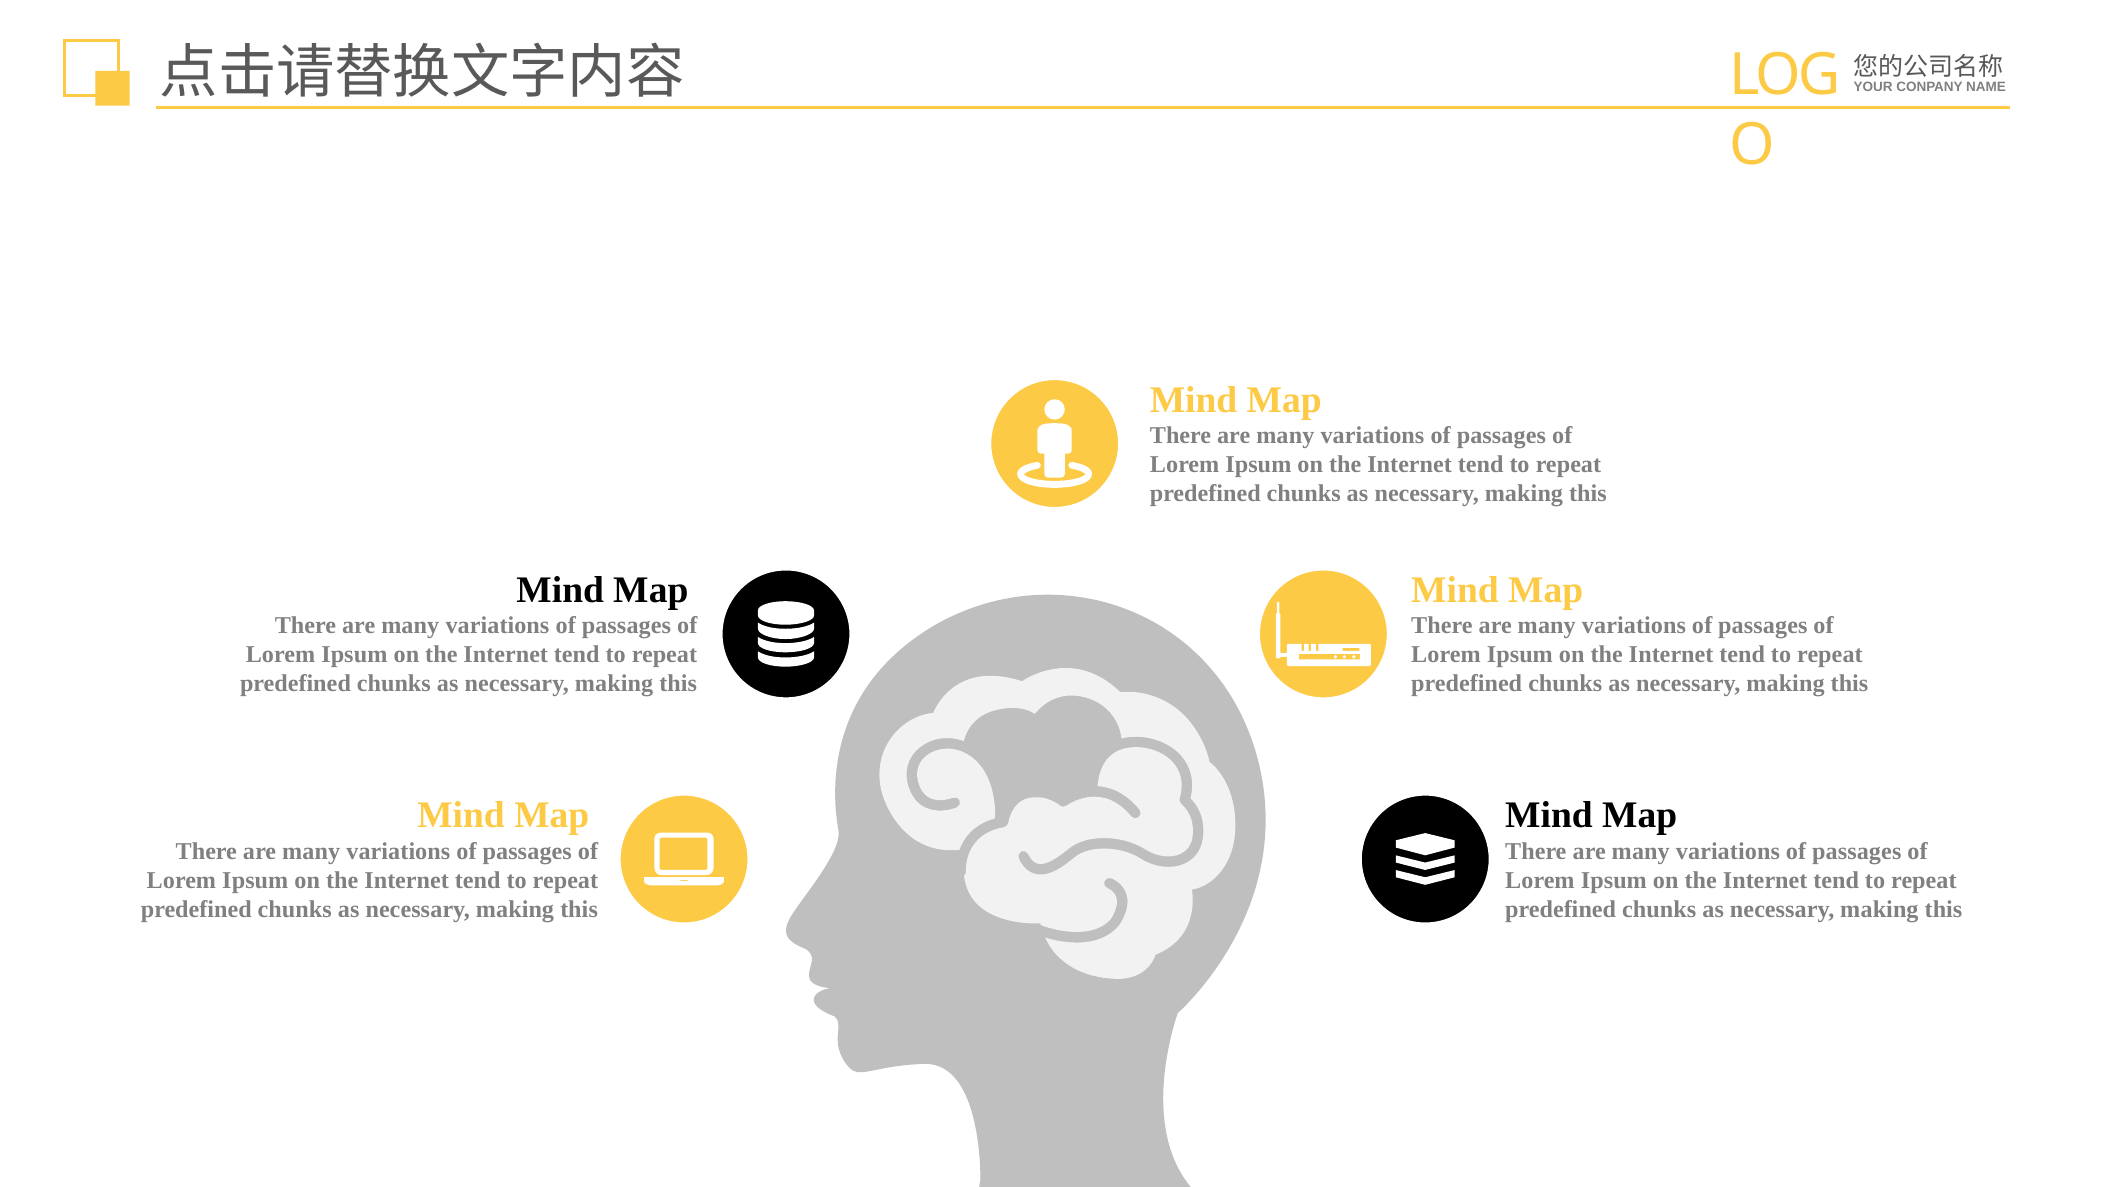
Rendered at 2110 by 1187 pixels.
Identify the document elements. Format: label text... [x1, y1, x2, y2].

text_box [721, 569, 851, 699]
text_box Mind Map There are many variations of passages of Lorem Ipsum on the Internet tend to repeat predefined chunks as necessary, making this [1490, 782, 2010, 930]
text_box Mind Map There are many variations of passages of Lorem Ipsum on the Internet tend to repeat predefined chunks as necessary, making this [1135, 367, 1654, 514]
text_box Mind Map There are many variations of passages of Lorem Ipsum on the Internet tend to repeat predefined chunks as necessary, making this [1396, 557, 1916, 704]
text_box Mind Map There are many variations of passages of Lorem Ipsum on the Internet tend to repeat predefined chunks as necessary, making this [193, 557, 713, 704]
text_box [619, 794, 749, 924]
text_box [879, 668, 1236, 979]
text_box 点击请替换文字内容 [148, 43, 772, 103]
text_box Mind Map There are many variations of passages of Lorem Ipsum on the Internet tend to repeat predefined chunks as necessary, making this [94, 782, 614, 930]
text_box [1360, 794, 1490, 924]
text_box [1258, 569, 1388, 699]
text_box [990, 379, 1120, 509]
text_box [785, 594, 1266, 1187]
